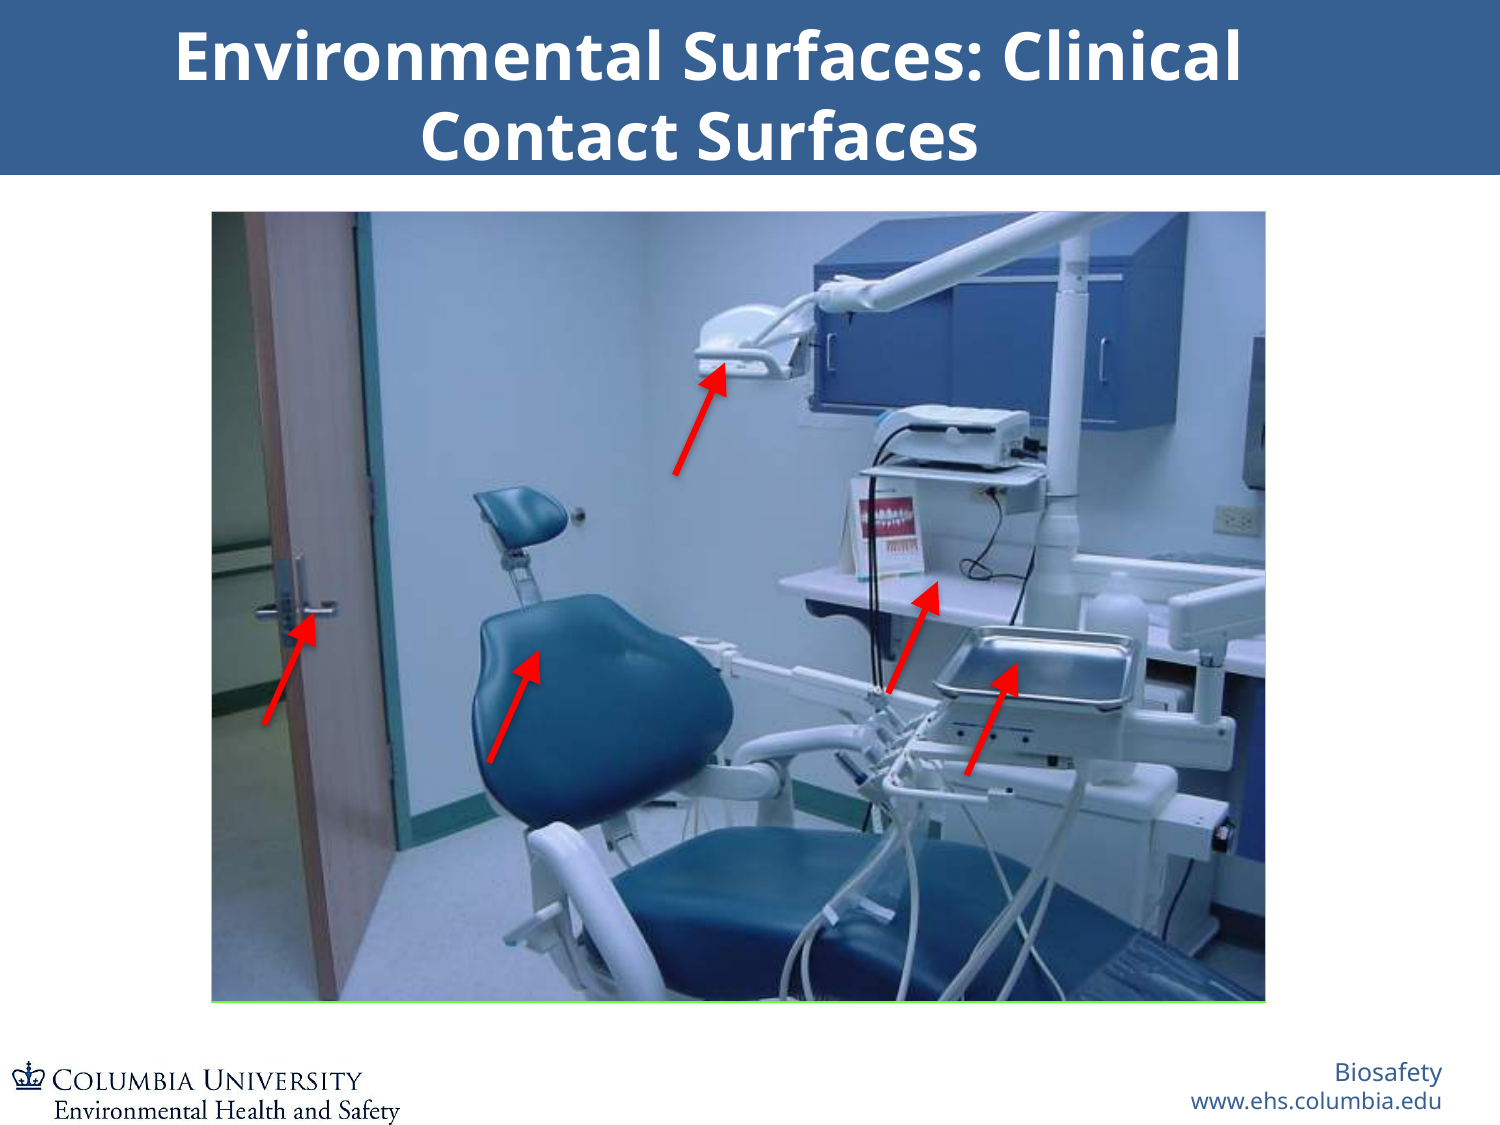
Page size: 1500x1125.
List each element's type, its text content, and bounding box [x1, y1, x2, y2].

picture [212, 212, 1265, 1002]
picture [12, 1061, 400, 1125]
title Environmental Surfaces: Clinical Contact Surfaces [125, 23, 1275, 165]
